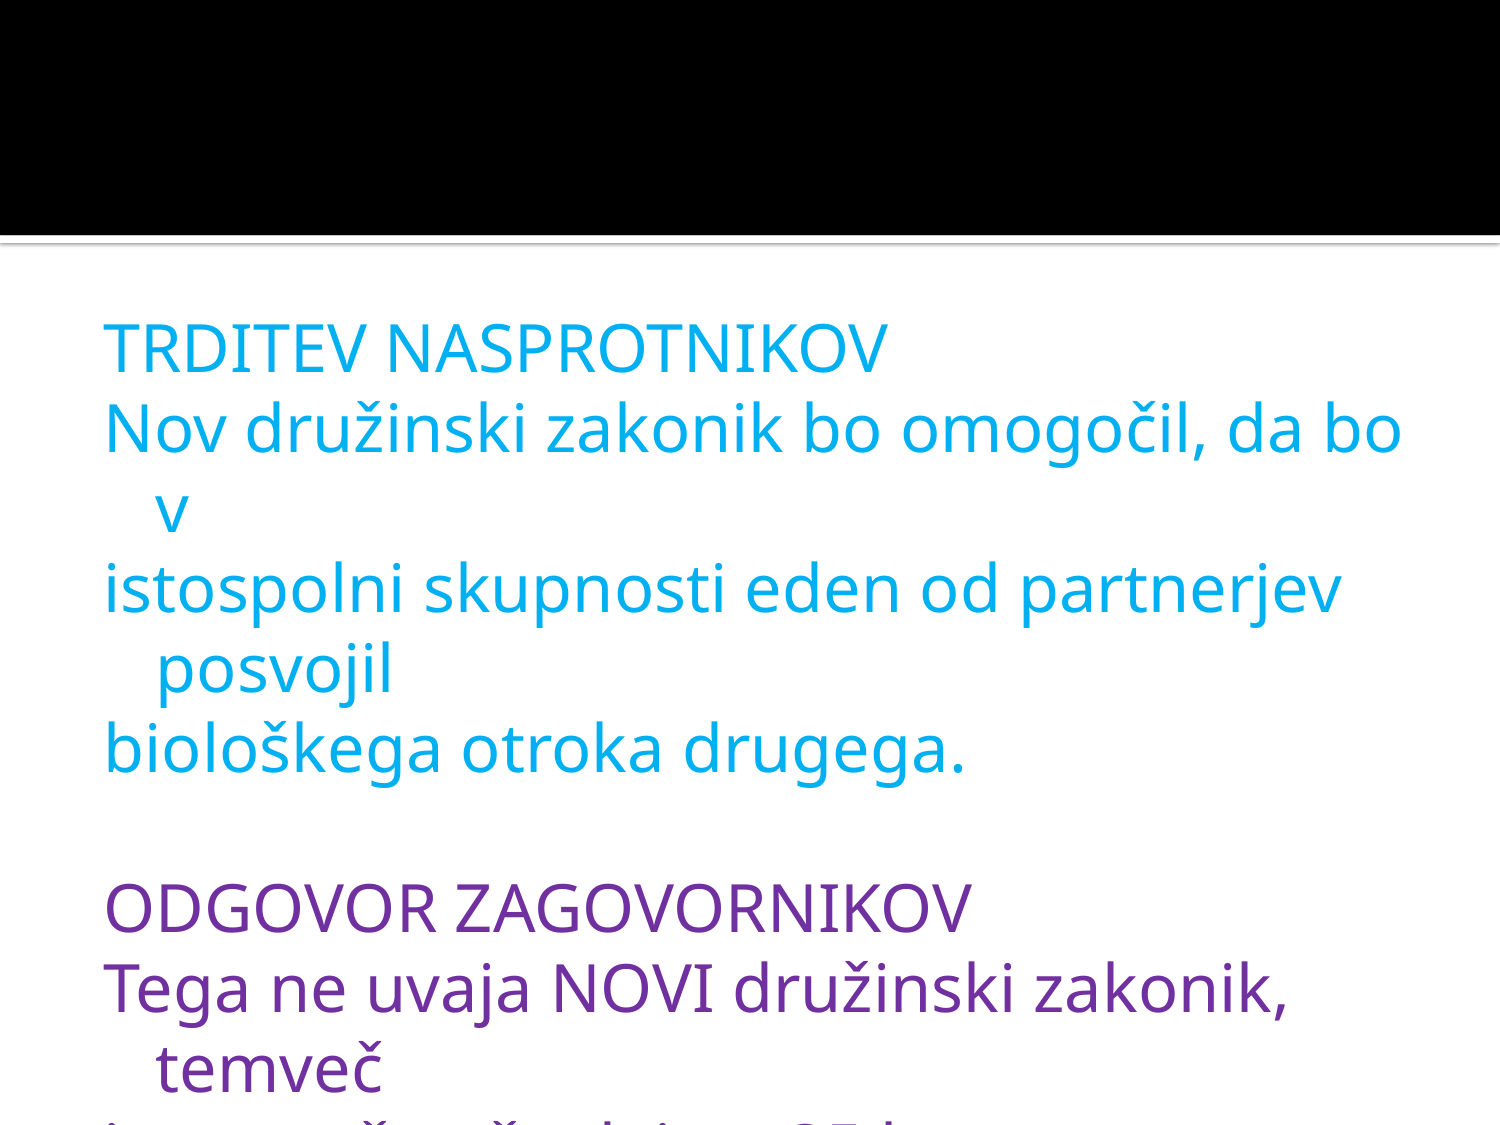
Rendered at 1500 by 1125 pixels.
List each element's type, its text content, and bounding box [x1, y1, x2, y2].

list TRDITEV NASPROTNIKOV Nov družinski zakonik bo omogočil, da bo v istospolni skupnosti eden od partnerjev posvojil biološkega otroka drugega. ODGOVOR ZAGOVORNIKOV Tega ne uvaja NOVI družinski zakonik, temveč je to možno že daj po 35 let starem zakonu. [75, 291, 1425, 1050]
